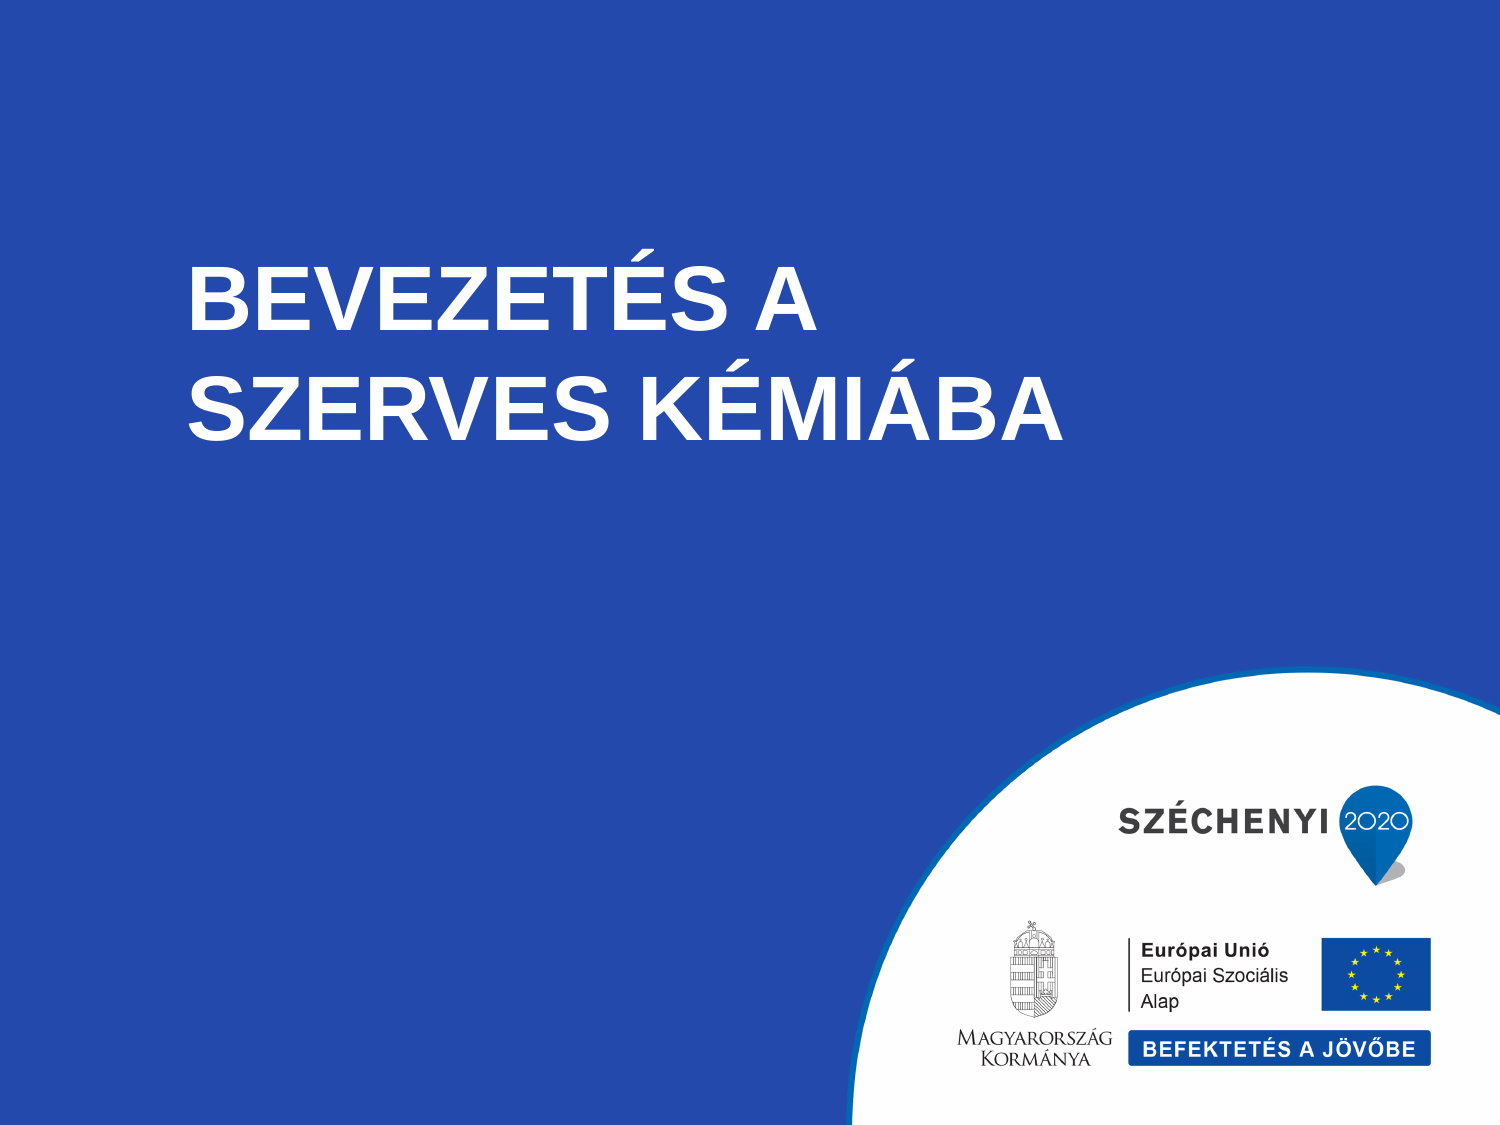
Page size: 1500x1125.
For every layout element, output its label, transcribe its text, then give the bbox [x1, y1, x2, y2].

title Bevezetés a szerves kémiába [171, 231, 1258, 468]
picture [0, 0, 1500, 1125]
